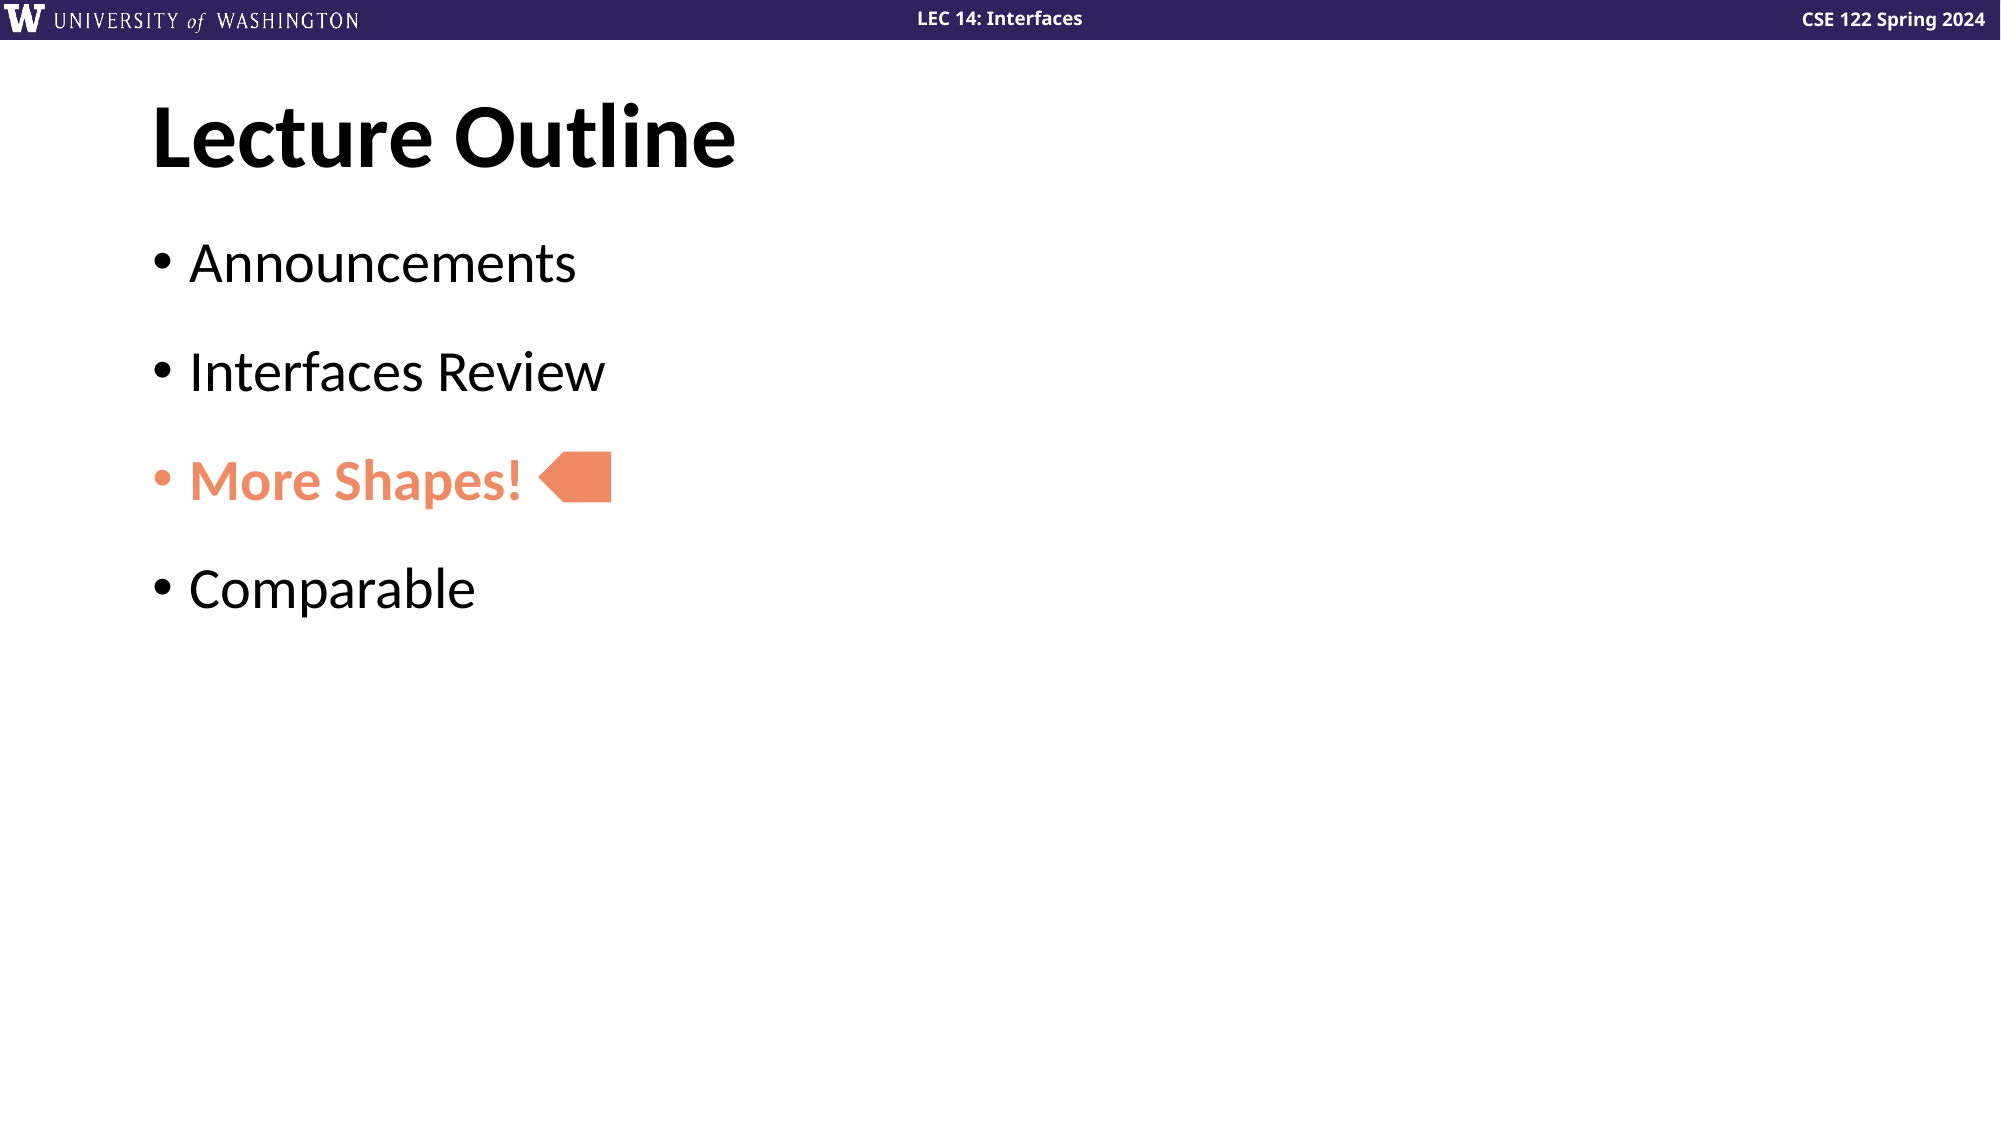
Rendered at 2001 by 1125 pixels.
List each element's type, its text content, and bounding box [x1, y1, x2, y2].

text_box [538, 451, 612, 503]
title Lecture Outline [137, 74, 1863, 200]
picture [4, 4, 358, 33]
list Announcements Interfaces Review More Shapes! Comparable [137, 224, 1863, 1014]
